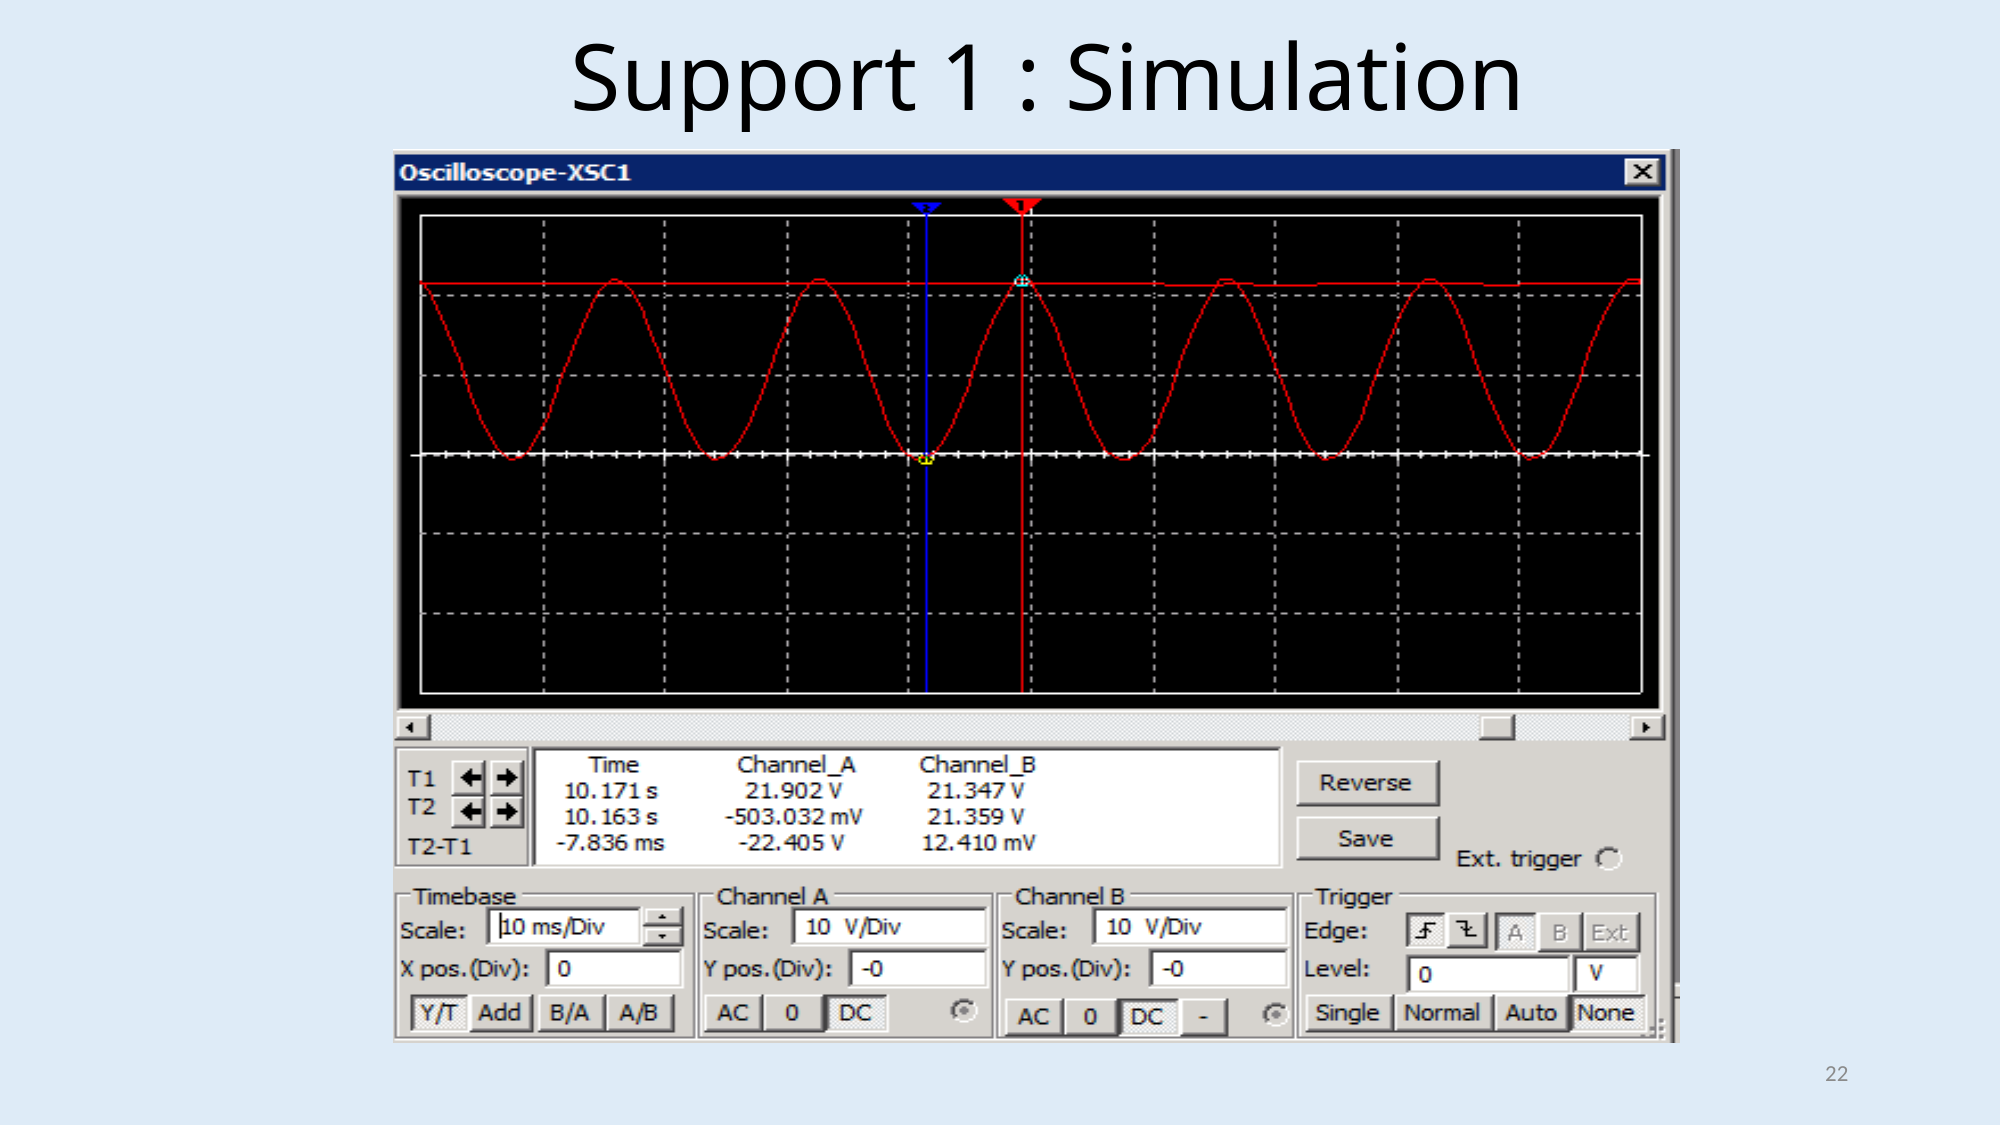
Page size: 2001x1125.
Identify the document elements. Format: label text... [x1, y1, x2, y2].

title Support 1 : Simulation [126, 4, 1947, 267]
slide_number 22 [1413, 1042, 1864, 1103]
picture [393, 149, 1680, 1043]
